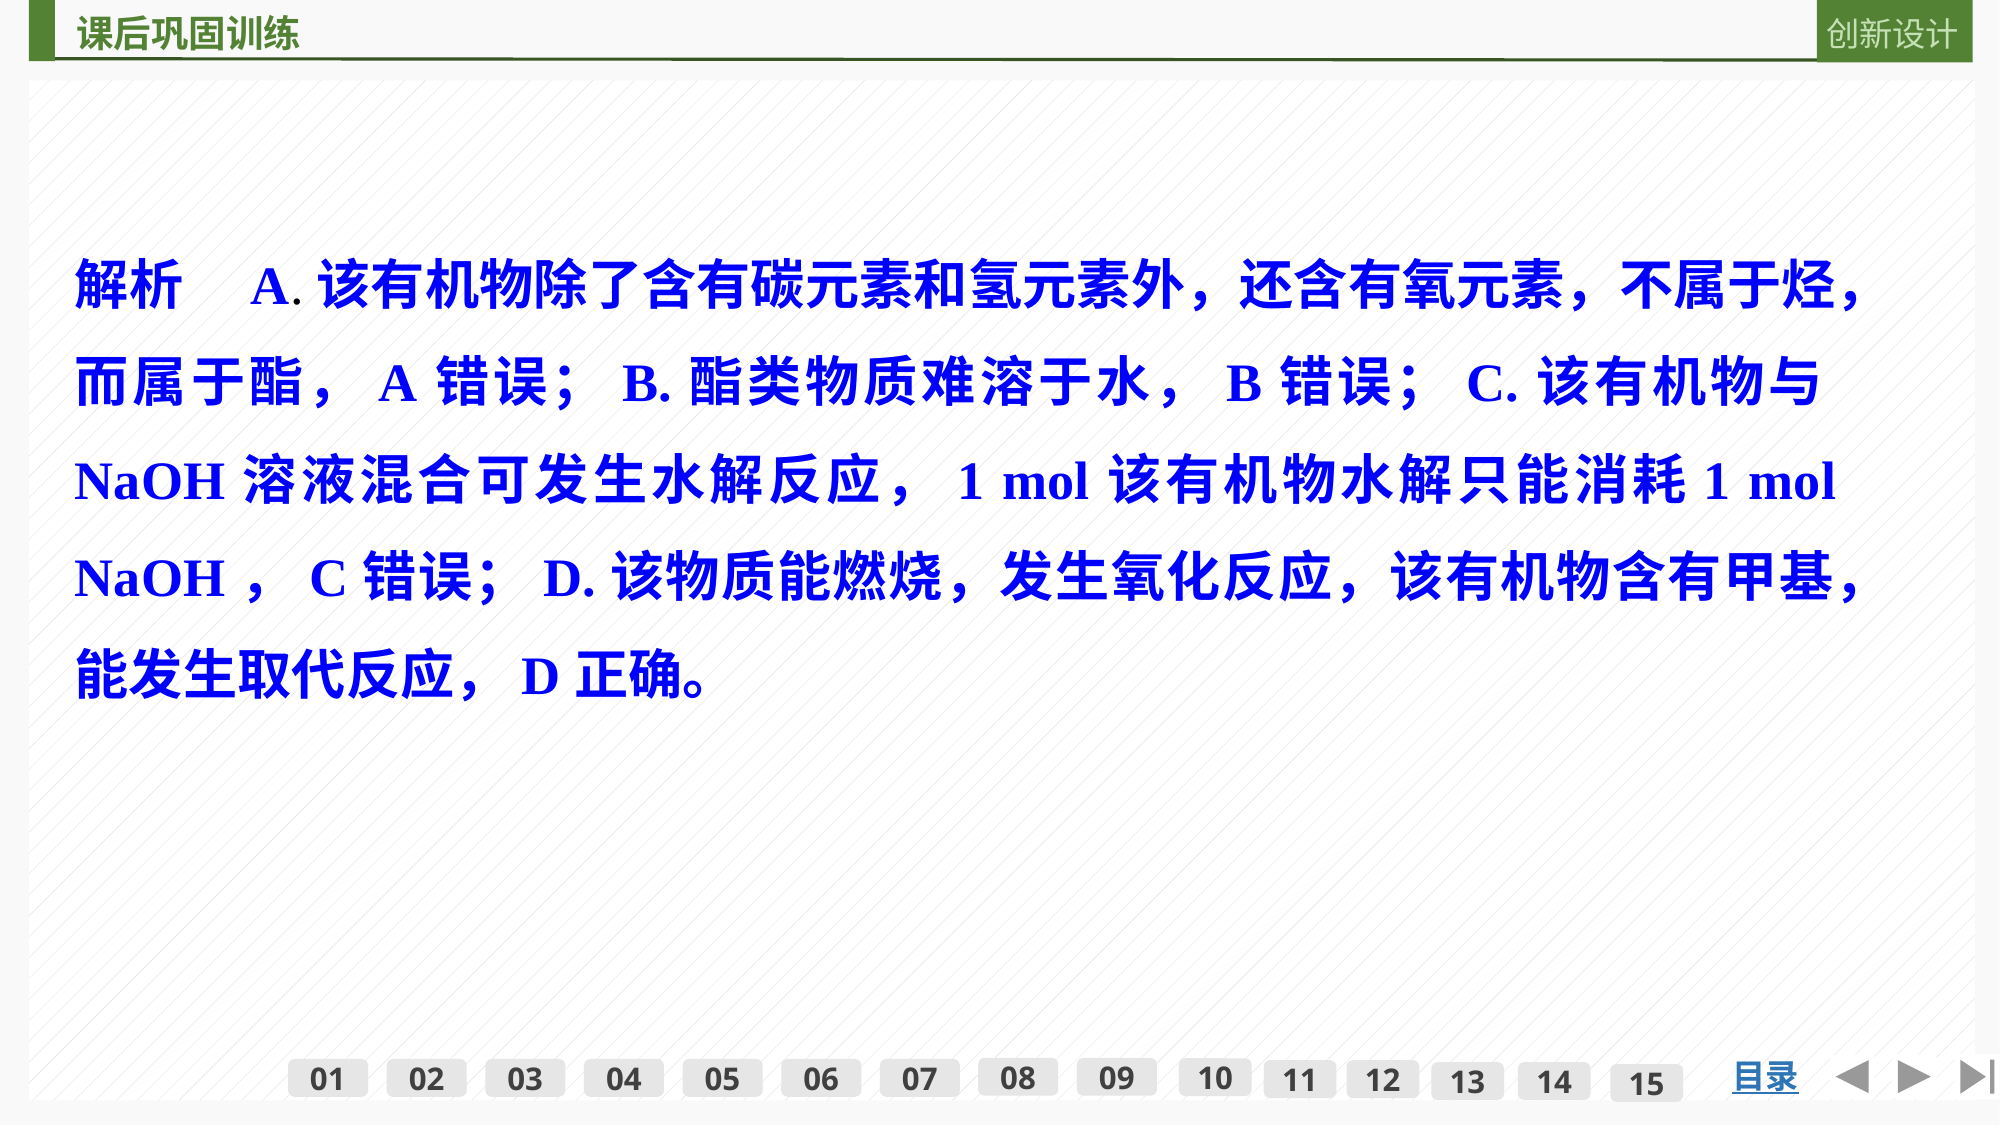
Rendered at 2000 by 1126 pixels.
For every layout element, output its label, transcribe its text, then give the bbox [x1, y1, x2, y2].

text_box 解析 A.该有机物除了含有碳元素和氢元素外，还含有氧元素，不属于烃，而属于酯，A错误；B.酯类物质难溶于水，B错误；C.该有机物与NaOH溶液混合可发生水解反应，1 mol该有机物水解只能消耗1 mol NaOH，C错误；D.该物质能燃烧，发生氧化反应，该有机物含有甲基，能发生取代反应，D正确。 [54, 207, 1857, 715]
